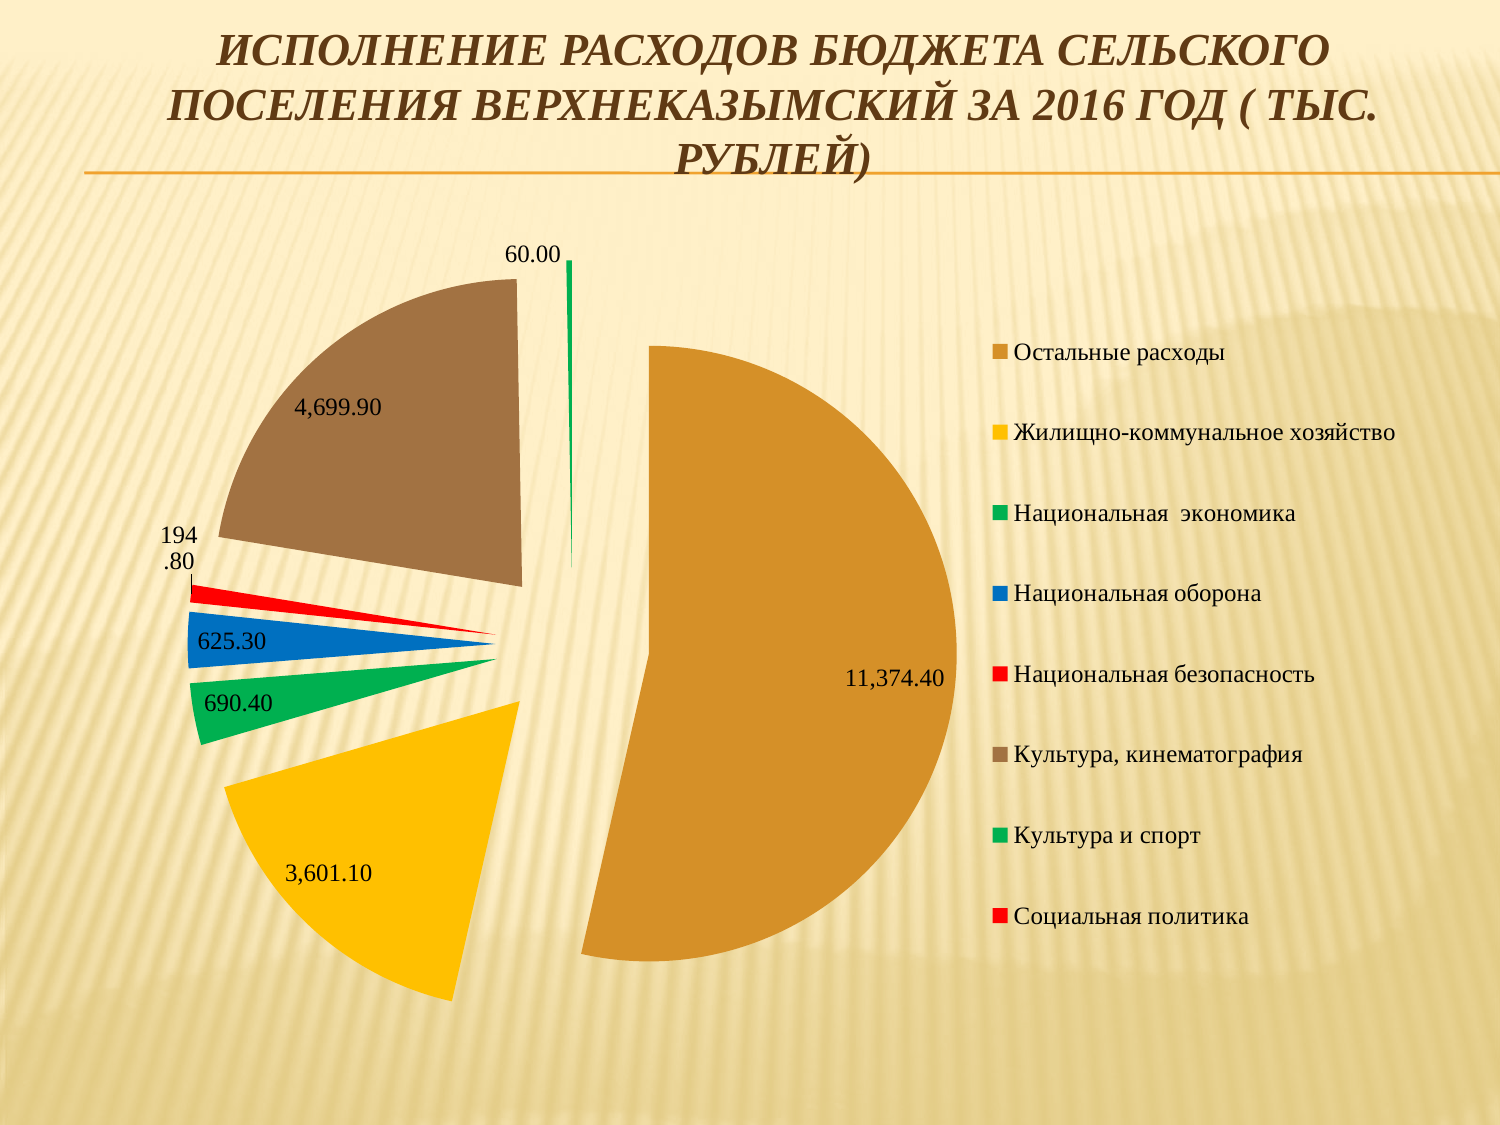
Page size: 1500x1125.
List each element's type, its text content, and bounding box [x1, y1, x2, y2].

chart [76, 207, 1424, 1048]
title Исполнение расходов бюджета сельского поселения Верхнеказымский за 2016 год ( тыс. рублей) [76, 42, 1471, 161]
